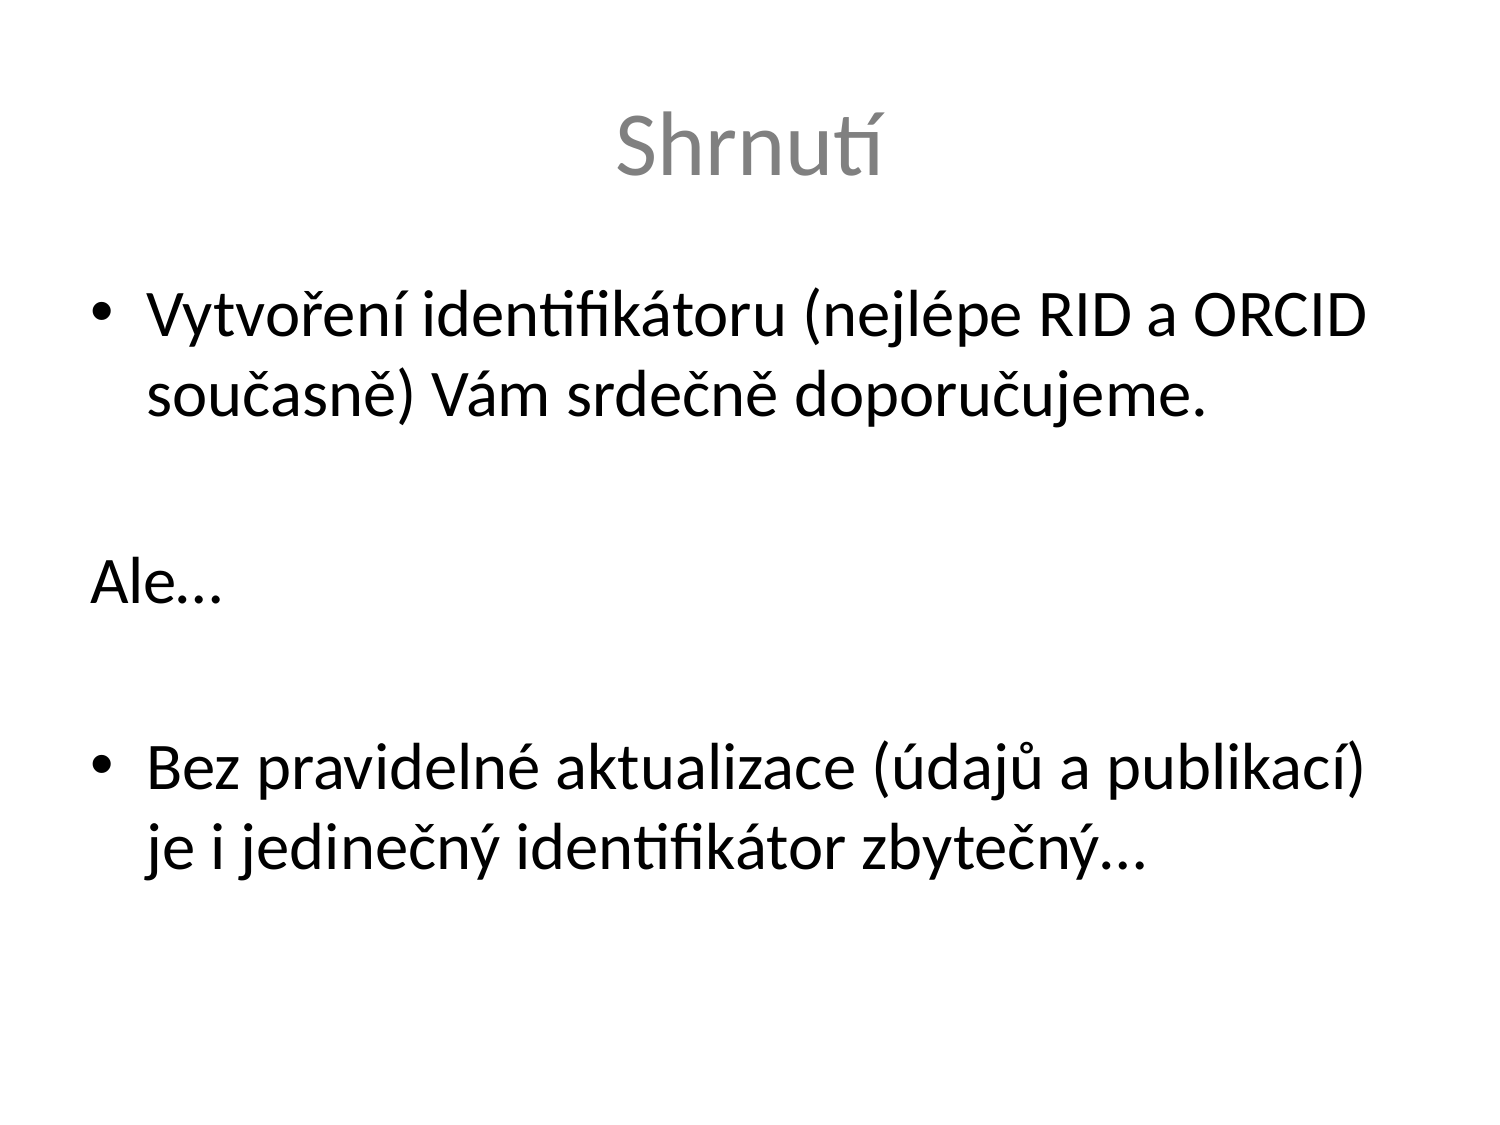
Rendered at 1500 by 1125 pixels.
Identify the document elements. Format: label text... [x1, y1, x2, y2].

title Shrnutí [75, 45, 1425, 233]
list Vytvoření identifikátoru (nejlépe RID a ORCID současně) Vám srdečně doporučujeme. Ale… Bez pravidelné aktualizace (údajů a publikací) je i jedinečný identifikátor zbytečný… [75, 262, 1425, 1005]
